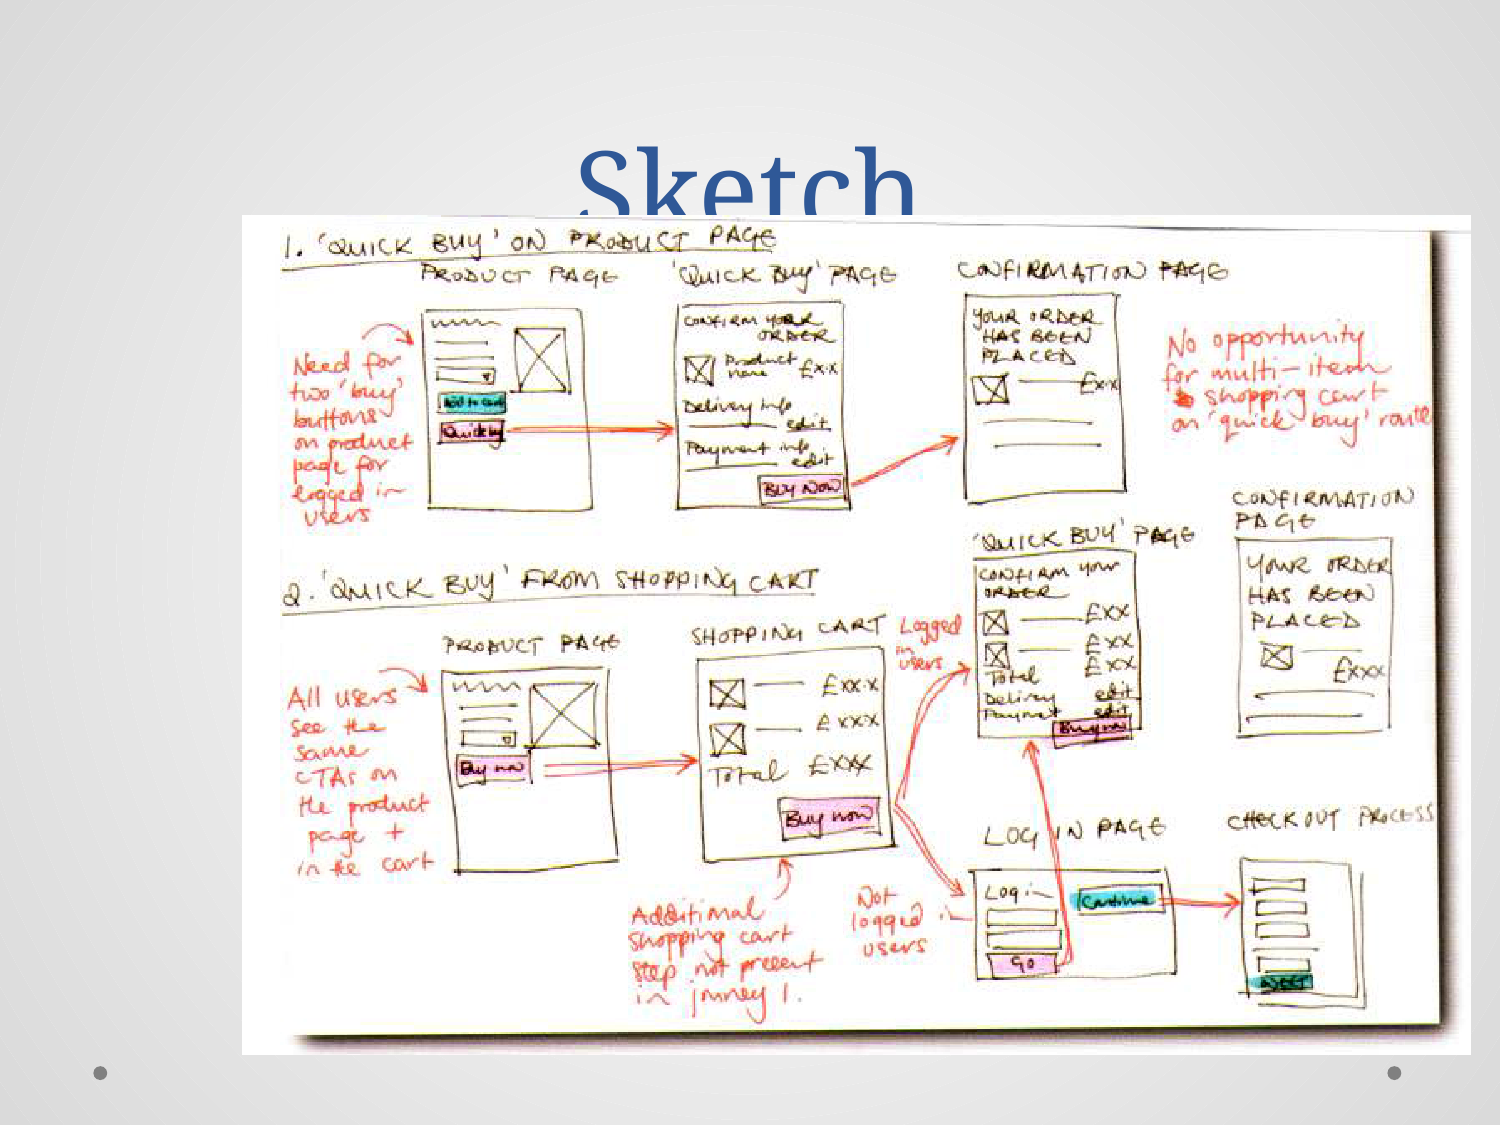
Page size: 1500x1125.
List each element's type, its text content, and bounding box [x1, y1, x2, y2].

picture [241, 215, 1471, 1055]
title Sketch [75, 0, 1425, 263]
